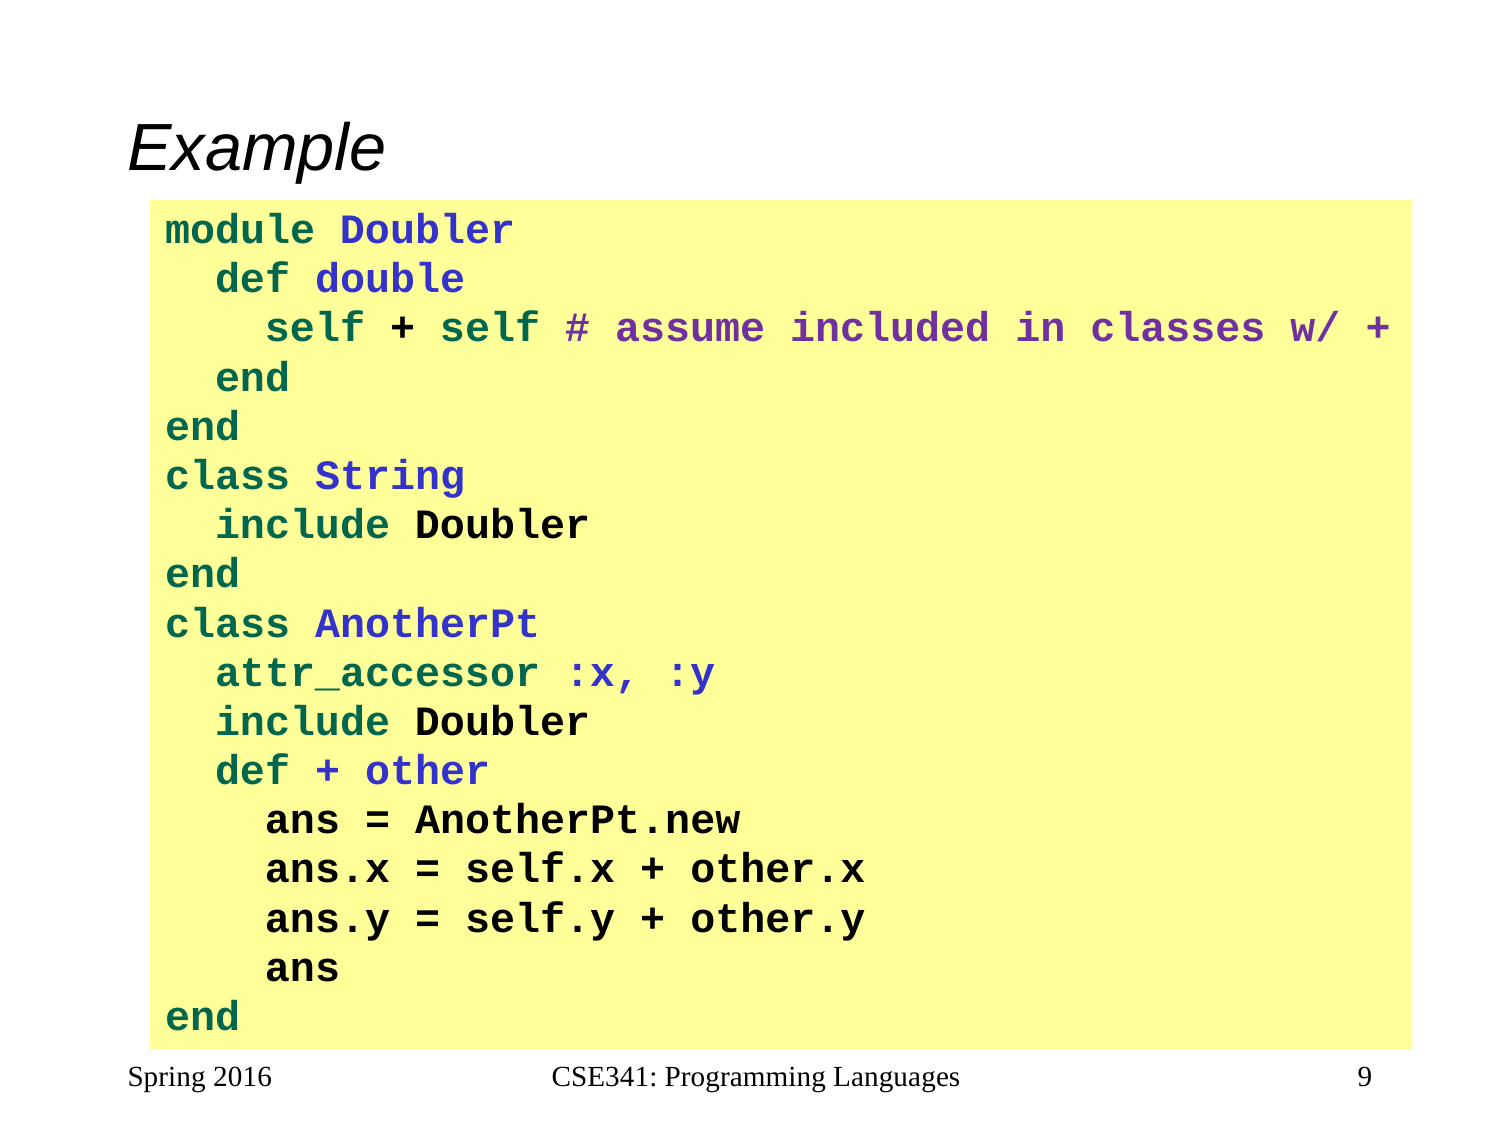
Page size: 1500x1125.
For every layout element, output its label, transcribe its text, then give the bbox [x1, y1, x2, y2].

slide_number 9 [1074, 1050, 1388, 1125]
title Example [112, 49, 1388, 238]
text_box module Doubler def double self + self # assume included in classes w/ + end end class String include Doubler end class AnotherPt attr_accessor :x, :y include Doubler def + other ans = AnotherPt.new ans.x = self.x + other.x ans.y = self.y + other.y ans end [149, 200, 1413, 1050]
footer CSE341: Programming Languages [474, 1050, 1038, 1125]
slide_number Spring 2016 [112, 1049, 426, 1125]
